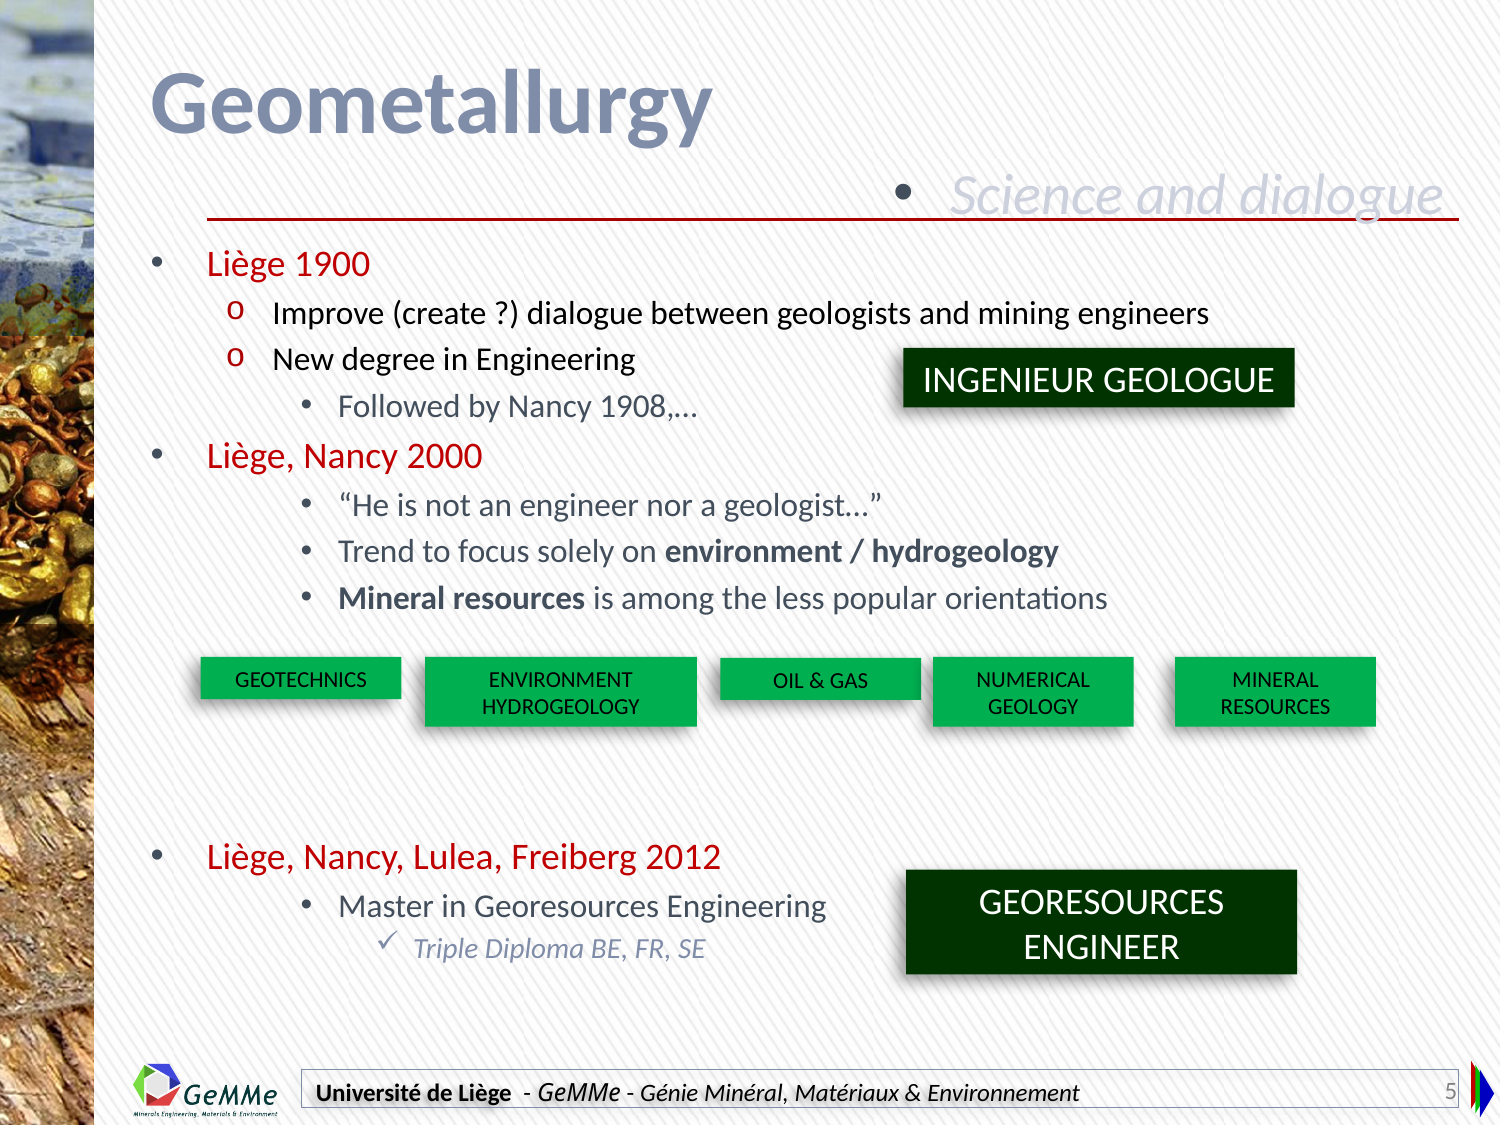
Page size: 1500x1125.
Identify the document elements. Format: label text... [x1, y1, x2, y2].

picture [128, 1059, 285, 1118]
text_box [200, 656, 1377, 728]
text_box GEORESOURCES ENGINEER [906, 869, 1298, 975]
title Geometallurgy [135, 30, 1459, 147]
list Science and dialogue [133, 147, 1461, 246]
text_box INGENIEUR GEOLOGUE [903, 347, 1295, 408]
list Liège 1900 Improve (create ?) dialogue between geologists and mining engineers New degree in Engineering Followed by Nancy 1908,… Liège, Nancy 2000 “He is not an engineer nor a geologist…” Trend to focus solely on environment / hydrogeology Mineral resources is among the less popular orientations Liège, Nancy, Lulea, Freiberg 2012 Master in Georesources Engineering Triple Diploma BE, FR, SE [135, 246, 1459, 1047]
picture [0, 0, 94, 1125]
slide_number 5 [1444, 1070, 1500, 1109]
